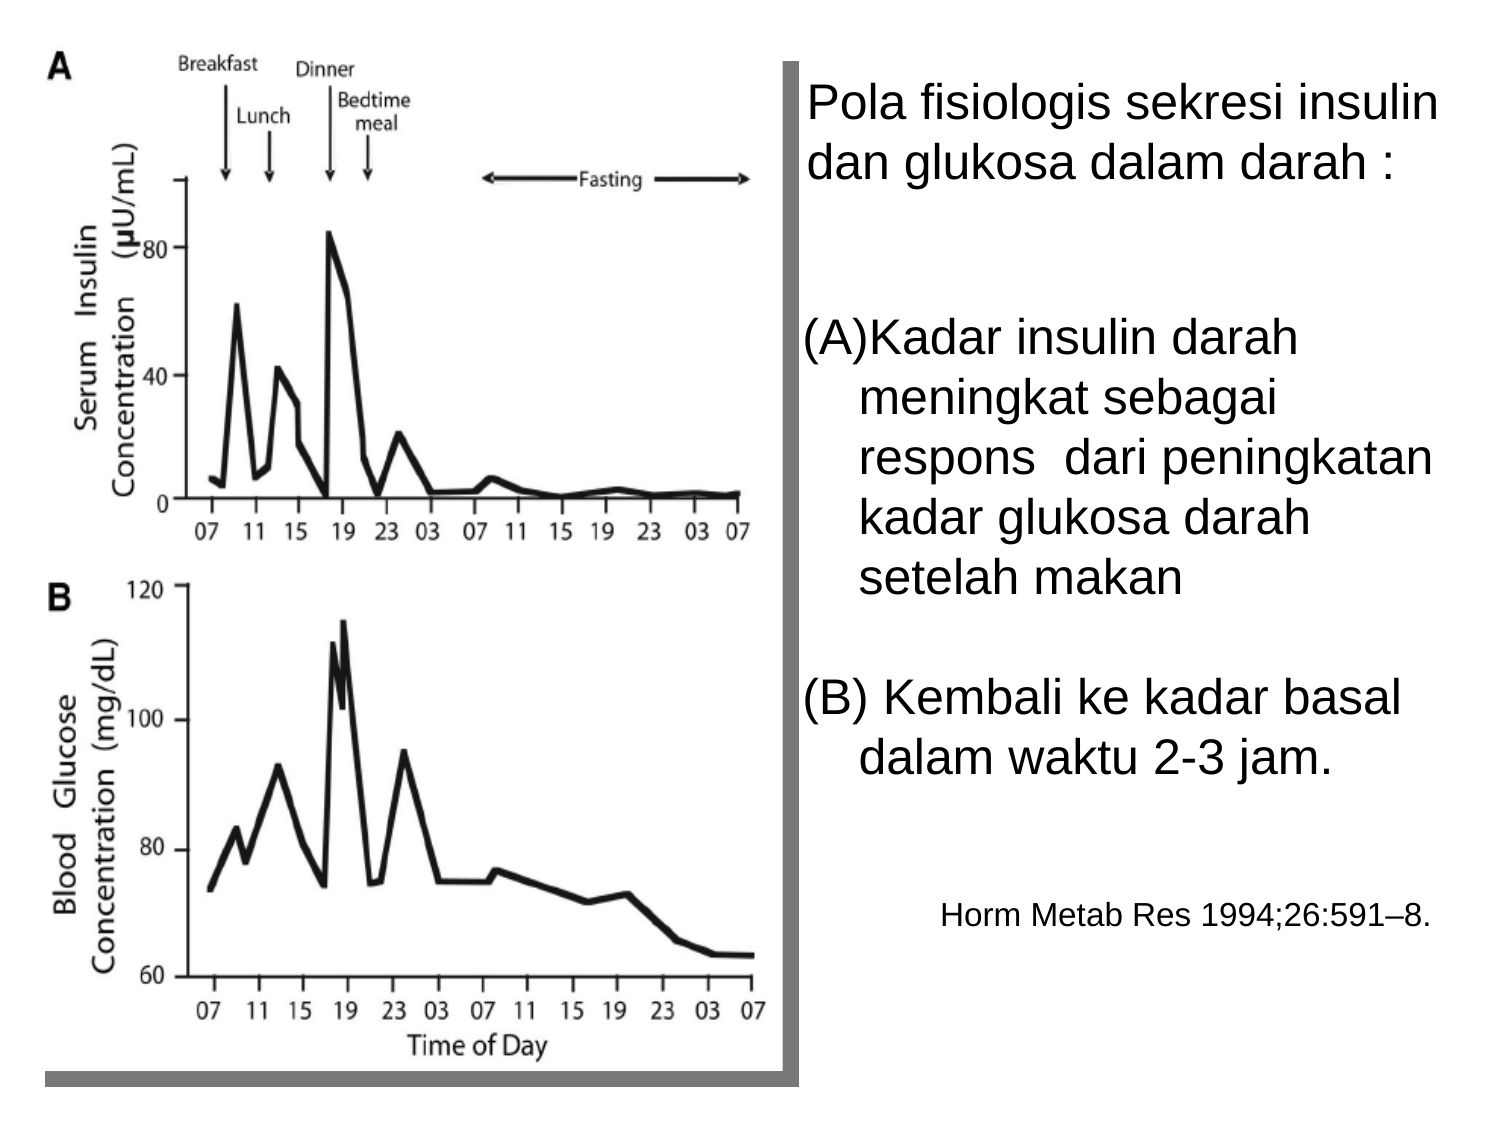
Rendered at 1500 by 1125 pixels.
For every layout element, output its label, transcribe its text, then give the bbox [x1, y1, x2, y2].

text_box Kadar insulin darah meningkat sebagai respons dari peningkatan kadar glukosa darah setelah makan (B) Kembali ke kadar basal dalam waktu 2-3 jam. Horm Metab Res 1994;26:591–8. [787, 237, 1450, 943]
picture [29, 45, 783, 1071]
text_box Pola fisiologis sekresi insulin dan glukosa dalam darah : [791, 62, 1469, 198]
